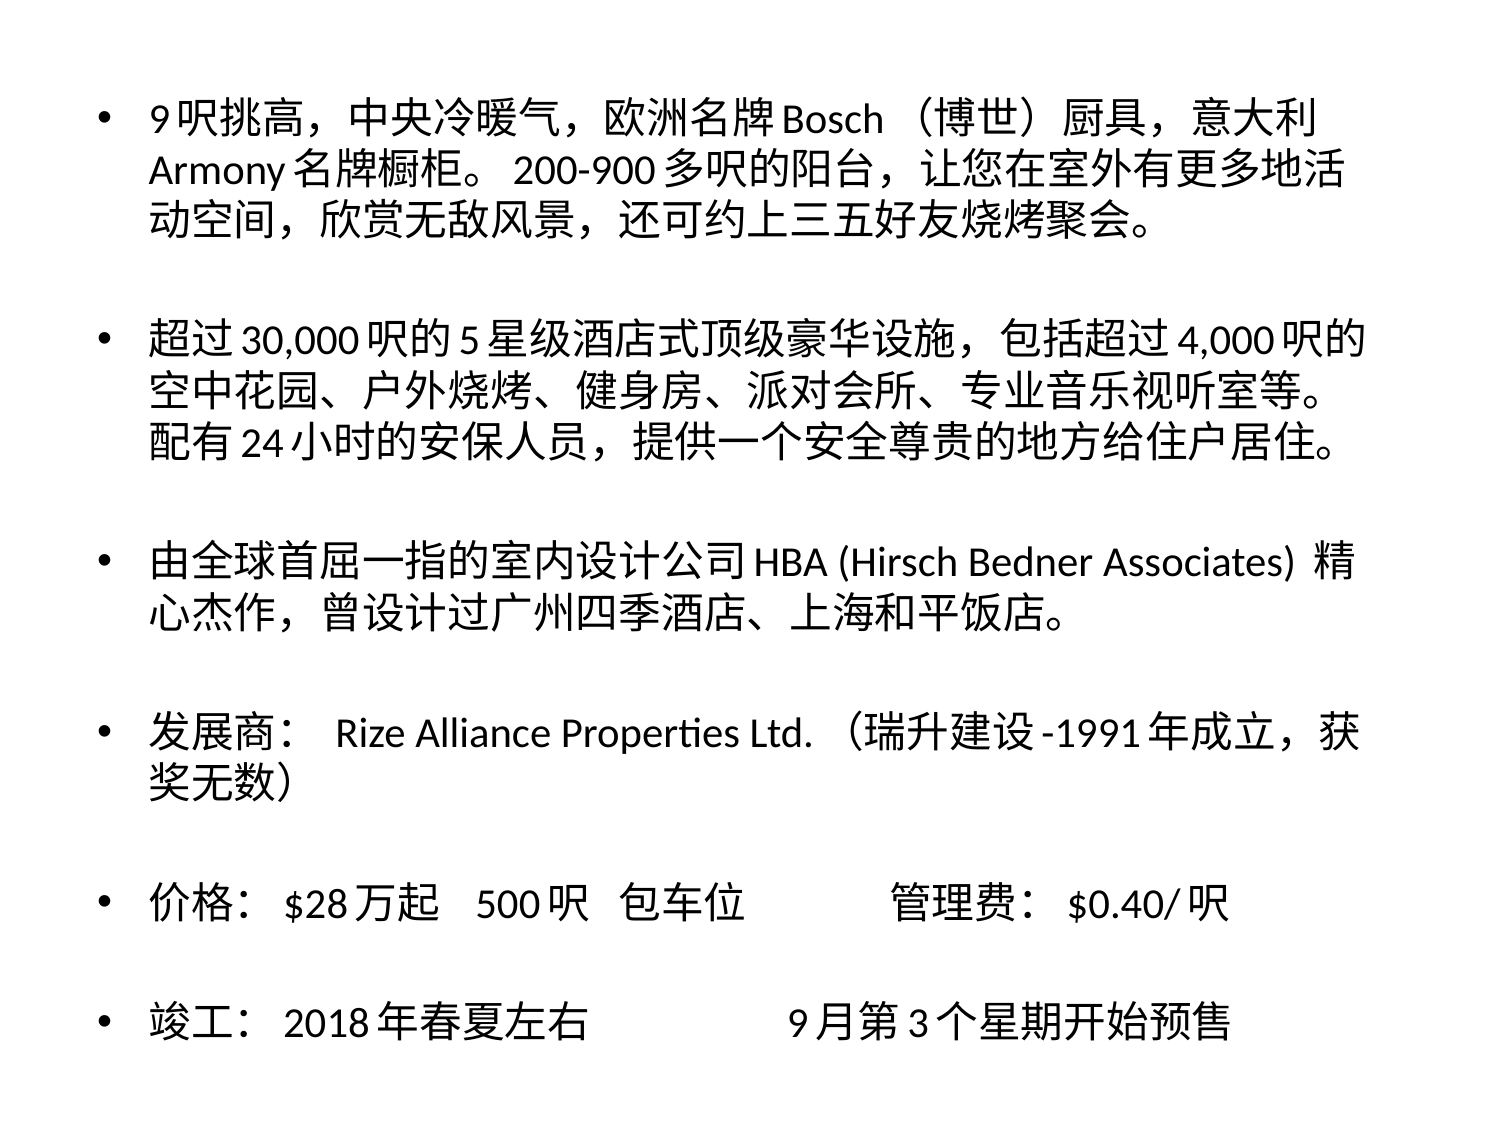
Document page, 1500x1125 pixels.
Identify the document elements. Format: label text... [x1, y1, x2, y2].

list 9呎挑高，中央冷暖气，欧洲名牌Bosch（博世）厨具，意大利Armony名牌橱柜。200-900多呎的阳台，让您在室外有更多地活动空间，欣赏无敌风景，还可约上三五好友烧烤聚会。 超过30,000呎的5星级酒店式顶级豪华设施，包括超过4,000呎的空中花园、户外烧烤、健身房、派对会所、专业音乐视听室等。配有24小时的安保人员，提供一个安全尊贵的地方给住户居住。 由全球首屈一指的室内设计公司HBA (Hirsch Bedner Associates) 精心杰作，曾设计过广州四季酒店、上海和平饭店。 发展商： Rize Alliance Properties Ltd.（瑞升建设-1991年成立，获奖无数） 价格：$28万起 500呎 包车位 管理费：$0.40/呎 竣工：2018年春夏左右 9月第3个星期开始预售 [82, 82, 1395, 1055]
